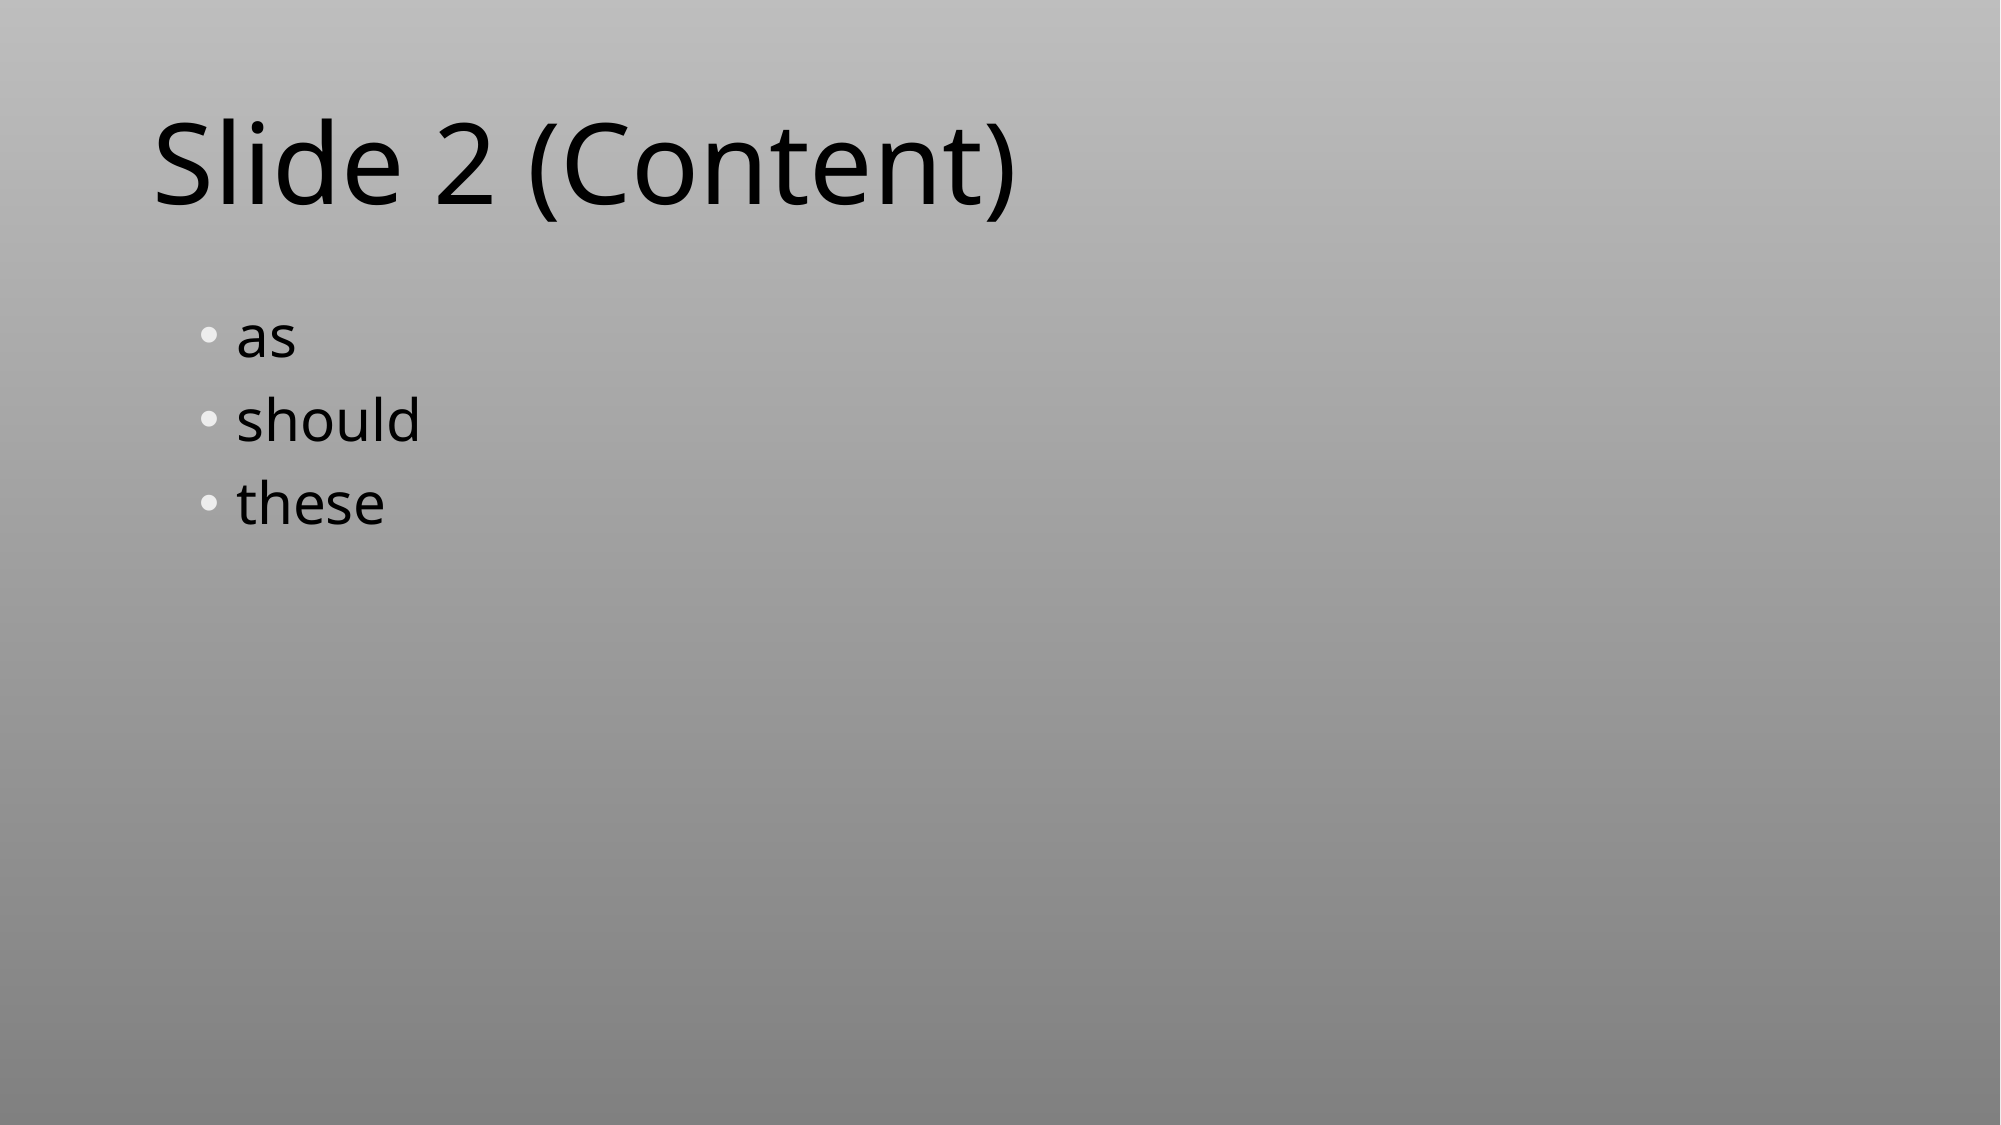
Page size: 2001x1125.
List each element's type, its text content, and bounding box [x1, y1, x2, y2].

list as should these [183, 299, 1863, 1014]
title Slide 2 (Content) [137, 59, 1863, 278]
picture [0, 0, 2001, 1125]
